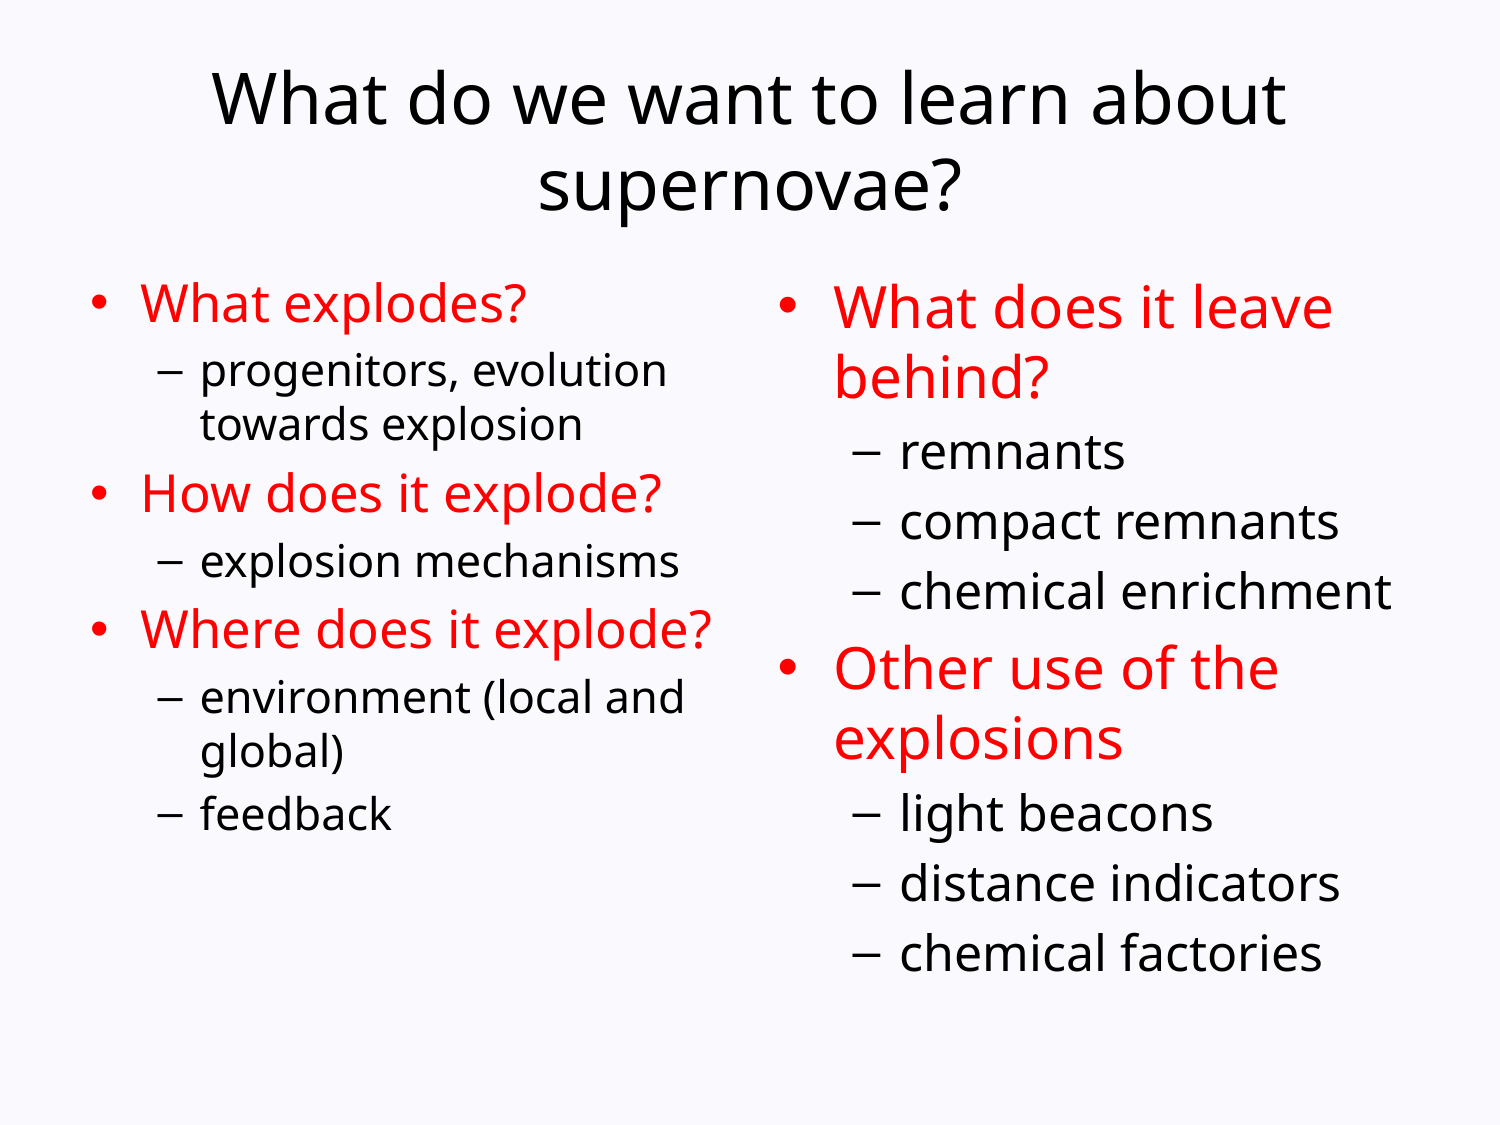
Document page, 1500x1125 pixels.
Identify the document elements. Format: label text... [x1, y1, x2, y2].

title What do we want to learn about supernovae? [75, 45, 1425, 233]
list What does it leave behind? remnants compact remnants chemical enrichment Other use of the explosions light beacons distance indicators chemical factories [762, 262, 1425, 1005]
list What explodes? progenitors, evolution towards explosion How does it explode? explosion mechanisms Where does it explode? environment (local and global) feedback [75, 262, 738, 1005]
